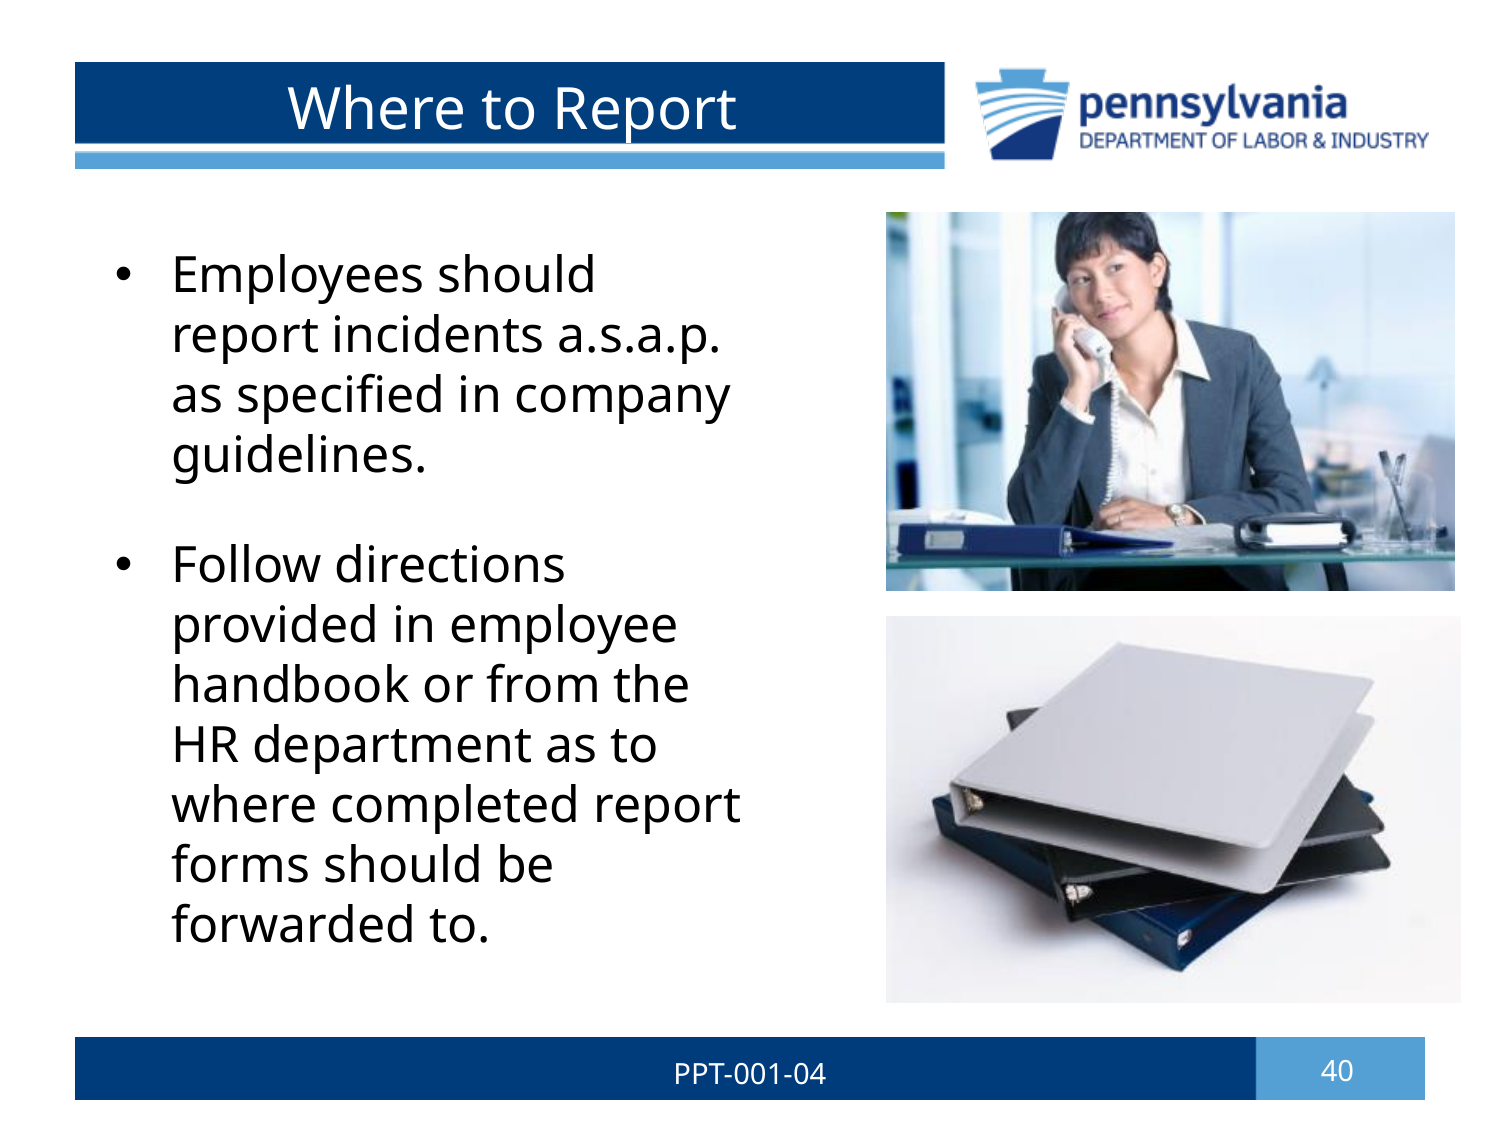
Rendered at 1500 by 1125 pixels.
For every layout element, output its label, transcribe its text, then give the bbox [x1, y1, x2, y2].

subtitle Employees should report incidents a.s.a.p. as specified in company guidelines. Follow directions provided in employee handbook or from the HR department as to where completed report forms should be forwarded to. [99, 235, 775, 998]
picture [75, 62, 1429, 169]
picture [885, 616, 1462, 1004]
picture [75, 1037, 1425, 1100]
title Where to Report [75, 62, 950, 150]
slide_number 40 [1250, 1042, 1425, 1103]
footer PPT-001-04 [512, 1042, 988, 1103]
picture [885, 212, 1455, 592]
